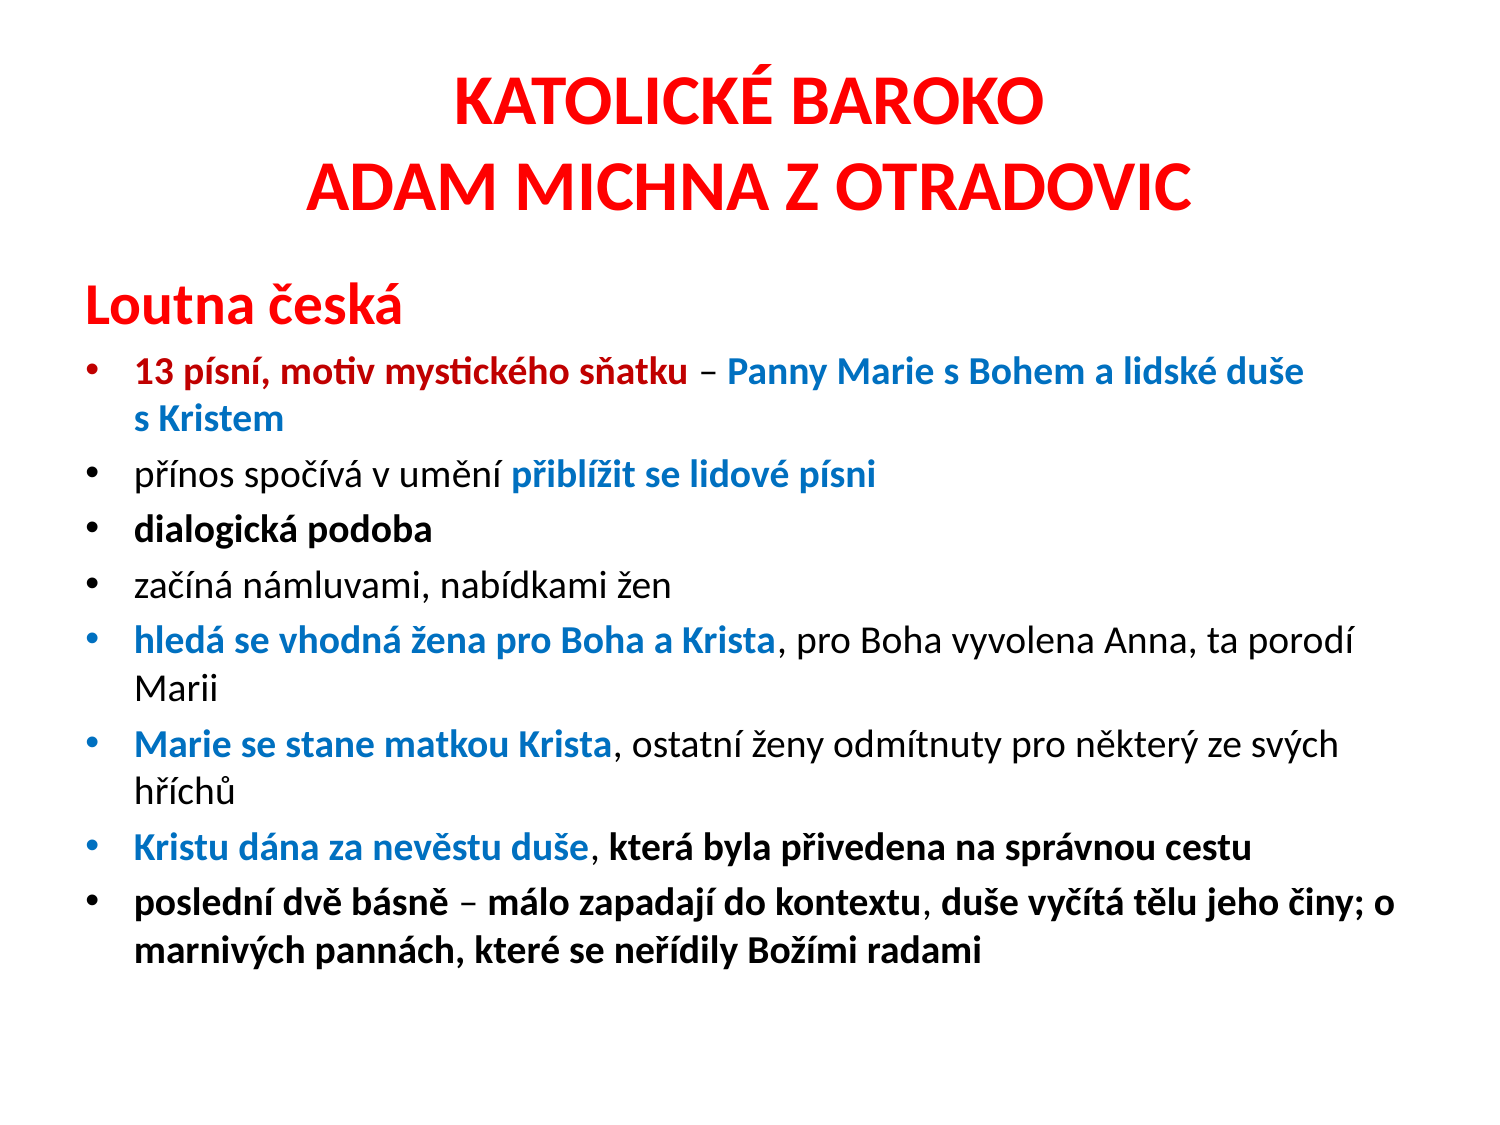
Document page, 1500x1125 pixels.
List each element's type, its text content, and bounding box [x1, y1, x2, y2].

list Loutna česká 13 písní, motiv mystického sňatku – Panny Marie s Bohem a lidské duše s Kristem přínos spočívá v umění přiblížit se lidové písni dialogická podoba začíná námluvami, nabídkami žen hledá se vhodná žena pro Boha a Krista, pro Boha vyvolena Anna, ta porodí Marii Marie se stane matkou Krista, ostatní ženy odmítnuty pro některý ze svých hříchů Kristu dána za nevěstu duše, která byla přivedena na správnou cestu poslední dvě básně – málo zapadají do kontextu, duše vyčítá tělu jeho činy; o marnivých pannách, které se neřídily Božími radami [70, 257, 1421, 1001]
title KATOLICKÉ BAROKO ADAM MICHNA Z OTRADOVIC [75, 45, 1425, 233]
